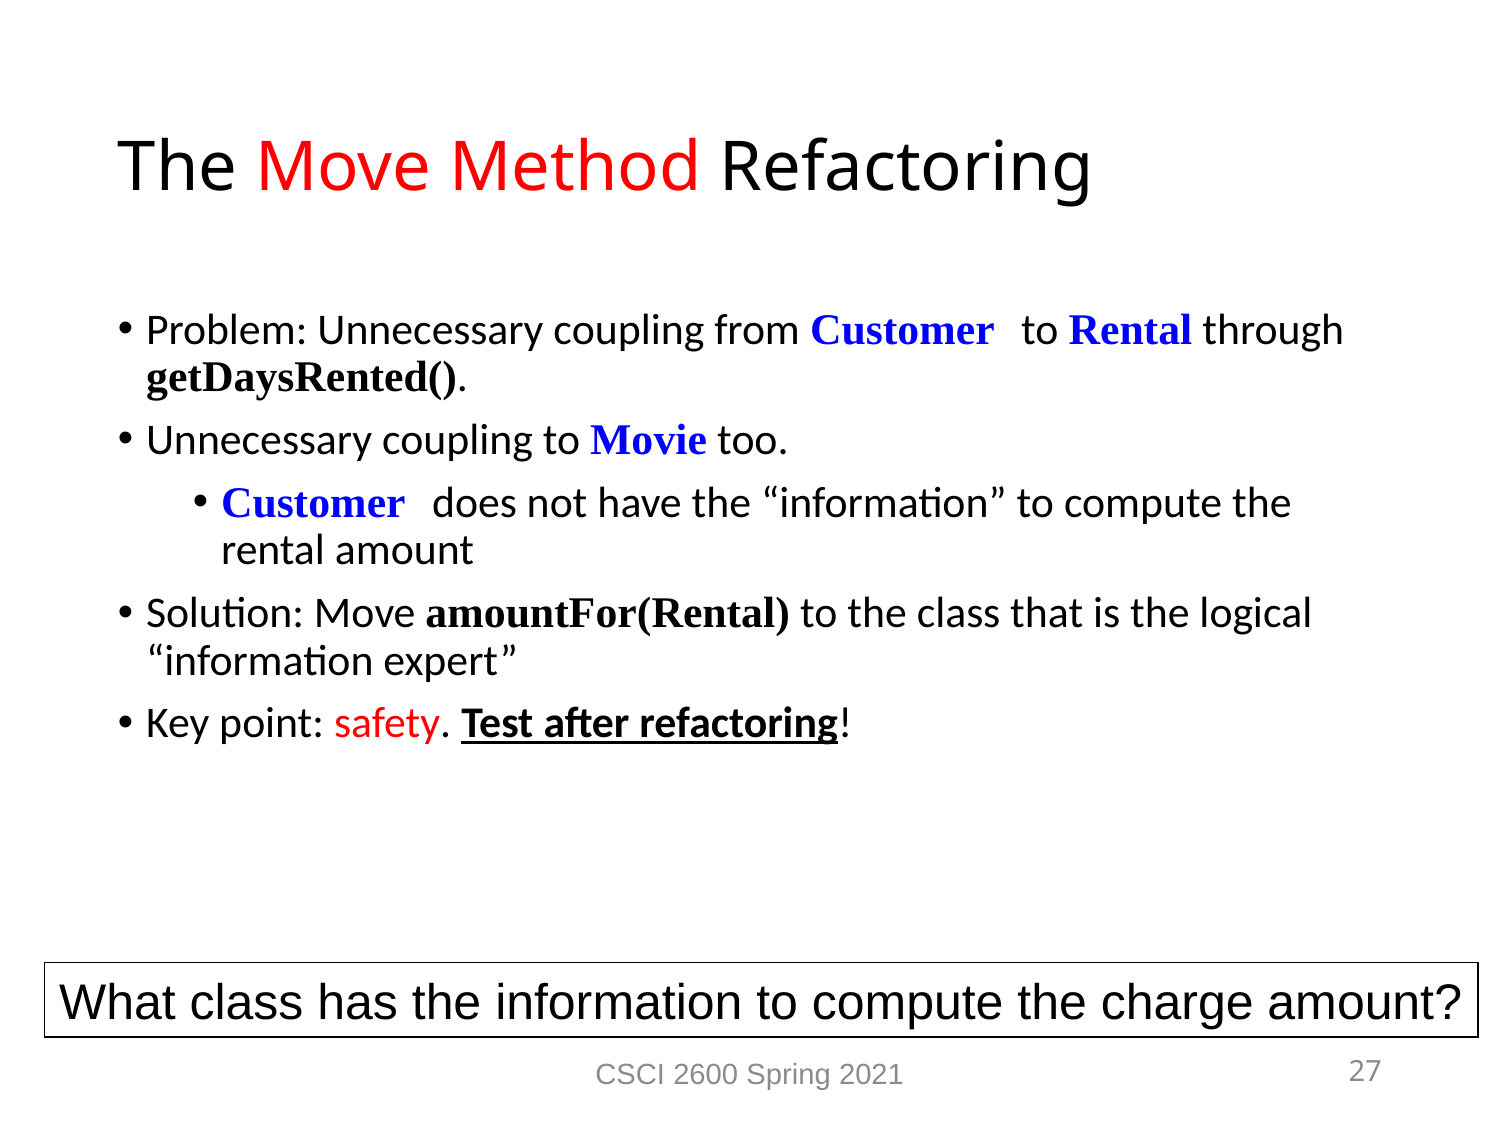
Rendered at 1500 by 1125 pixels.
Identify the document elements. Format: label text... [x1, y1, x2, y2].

text_box 27 [1059, 1042, 1397, 1103]
text_box What class has the information to compute the charge amount? [44, 962, 1479, 1038]
text_box The Move Method Refactoring [103, 59, 1397, 278]
text_box Problem: Unnecessary coupling from Customer to Rental through getDaysRented(). Unnecessary coupling to Movie too. Customer does not have the “information” to compute the rental amount Solution: Move amountFor(Rental) to the class that is the logical “information expert” Key point: safety. Test after refactoring! [103, 299, 1397, 962]
text_box CSCI 2600 Spring 2021 [496, 1042, 1003, 1103]
